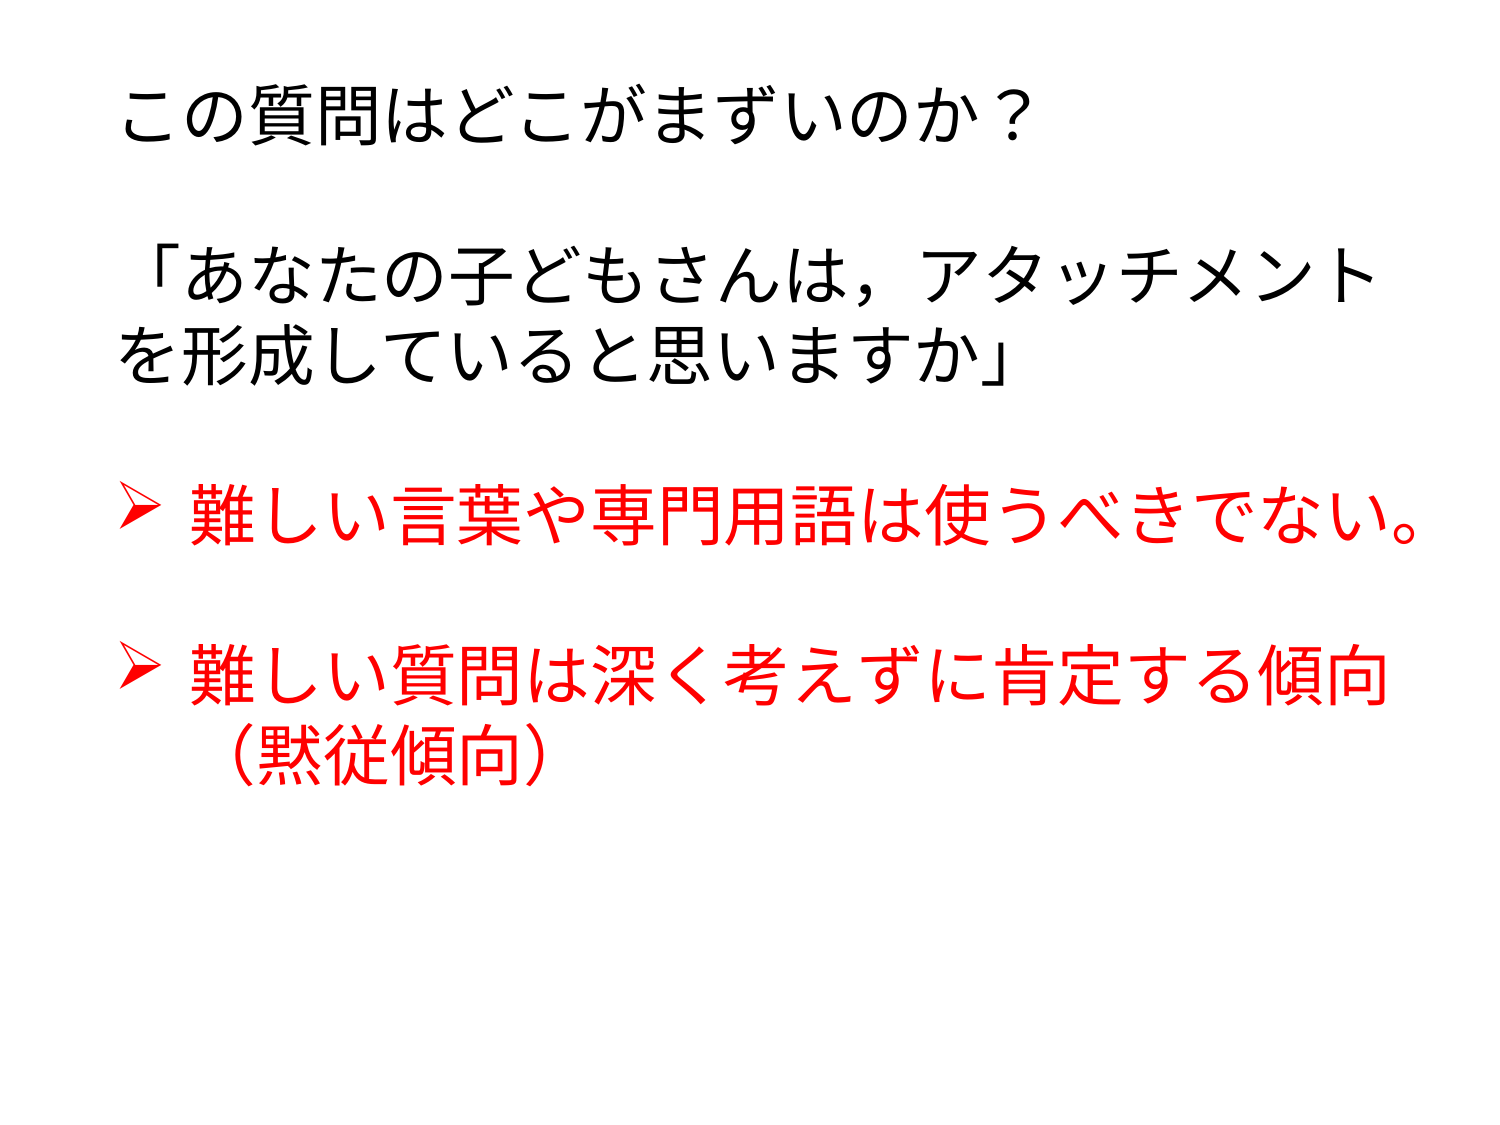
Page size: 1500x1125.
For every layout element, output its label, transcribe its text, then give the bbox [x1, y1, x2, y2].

text_box この質問はどこがまずいのか？ 「あなたの子どもさんは，アタッチメントを形成していると思いますか」 難しい言葉や専門用語は使うべきでない。 難しい質問は深く考えずに肯定する傾向（黙従傾向） [100, 66, 1459, 1083]
